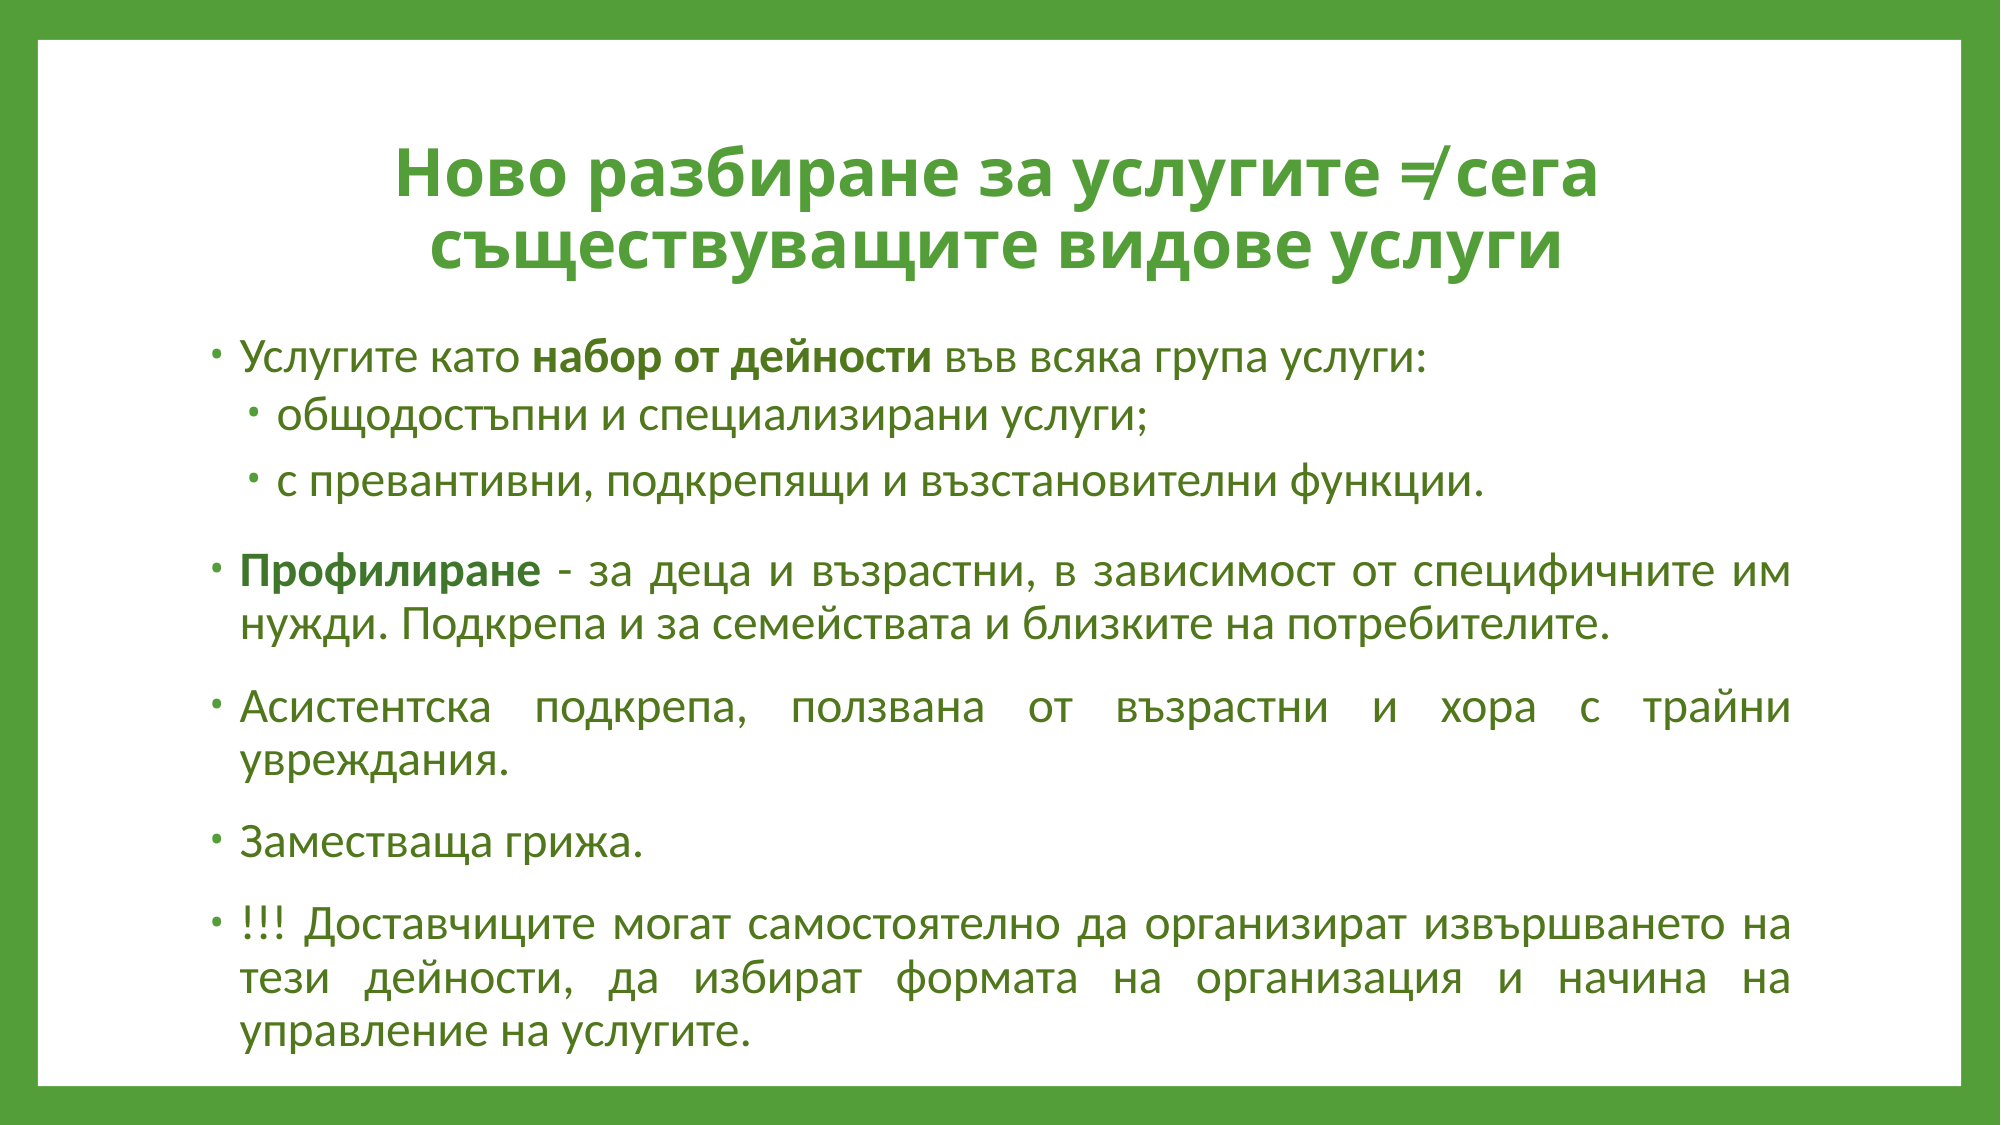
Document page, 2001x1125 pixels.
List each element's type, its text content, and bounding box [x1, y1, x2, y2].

title Ново разбиране за услугите ≠ сега съществуващите видове услуги [187, 99, 1808, 322]
list Услугите като набор от дейности във всяка група услуги: общодостъпни и специализирани услуги; с превантивни, подкрепящи и възстановителни функции. Профилиране - за деца и възрастни, в зависимост от специфичните им нужди. Подкрепа и за семействата и близките на потребителите. Асистентска подкрепа, ползвана от възрастни и хора с трайни увреждания. Заместваща грижа. !!! Доставчиците могат самостоятелно да организират извършването на тези дейности, да избират формата на организация и начина на управление на услугите. [187, 322, 1808, 1068]
